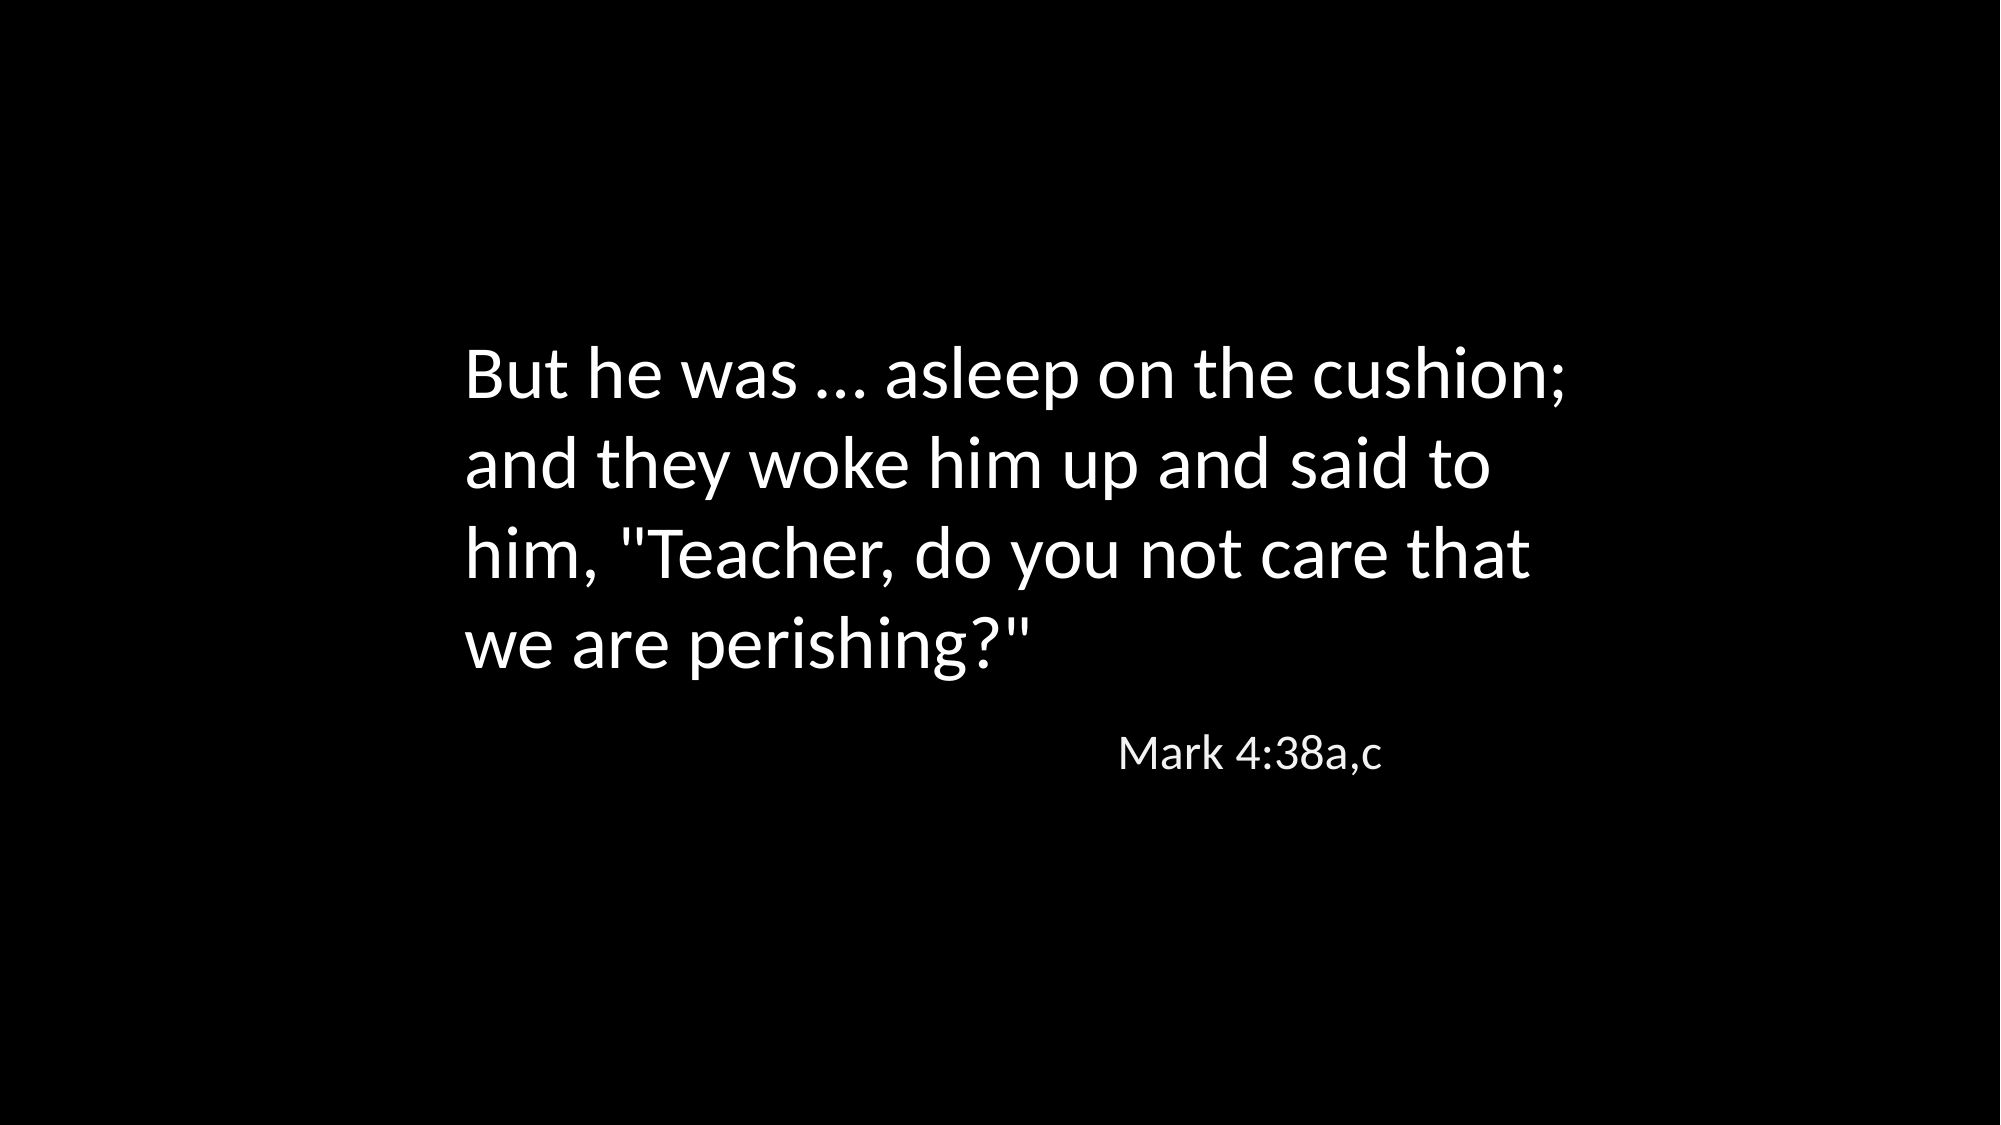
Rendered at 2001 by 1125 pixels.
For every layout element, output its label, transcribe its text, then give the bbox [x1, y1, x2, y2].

text_box But he was … asleep on the cushion; and they woke him up and said to him, "Teacher, do you not care that we are perishing?" [450, 315, 1613, 691]
text_box Mark 4:38a,c [975, 712, 1525, 788]
